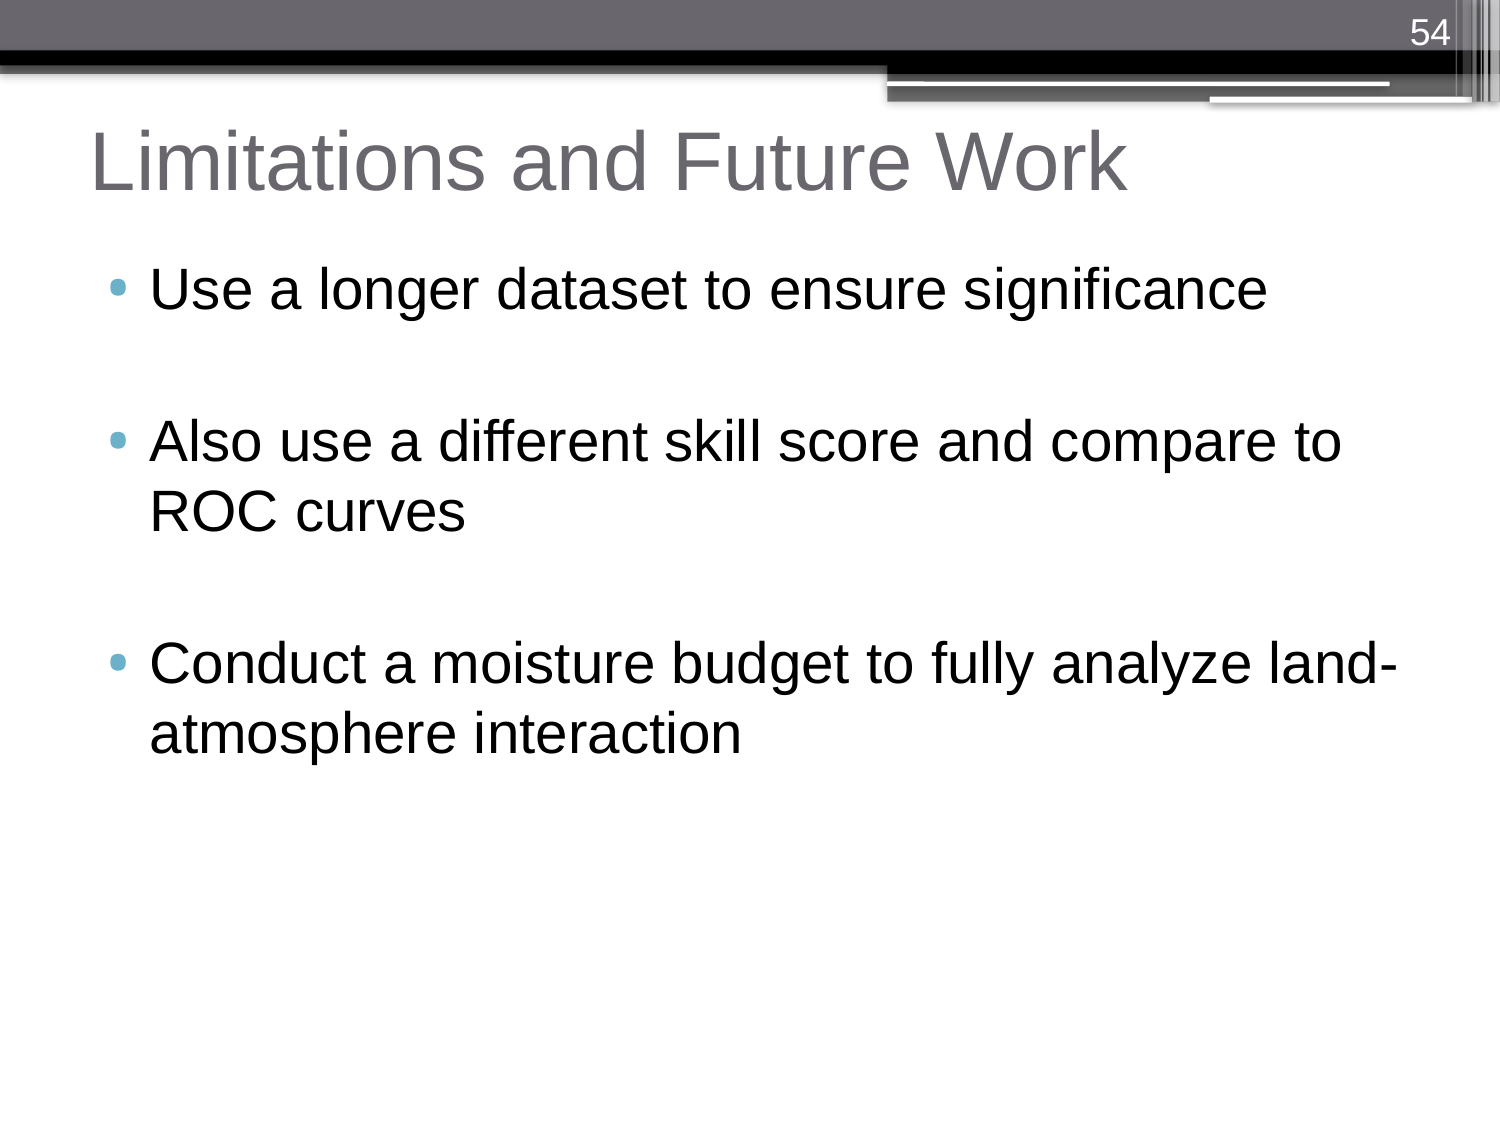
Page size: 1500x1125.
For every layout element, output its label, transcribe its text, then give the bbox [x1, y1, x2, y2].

slide_number 54 [1341, 0, 1466, 61]
list Use a longer dataset to ensure significance Also use a different skill score and compare to ROC curves Conduct a moisture budget to fully analyze land-atmosphere interaction [75, 244, 1425, 1013]
title Limitations and Future Work [75, 62, 1425, 244]
